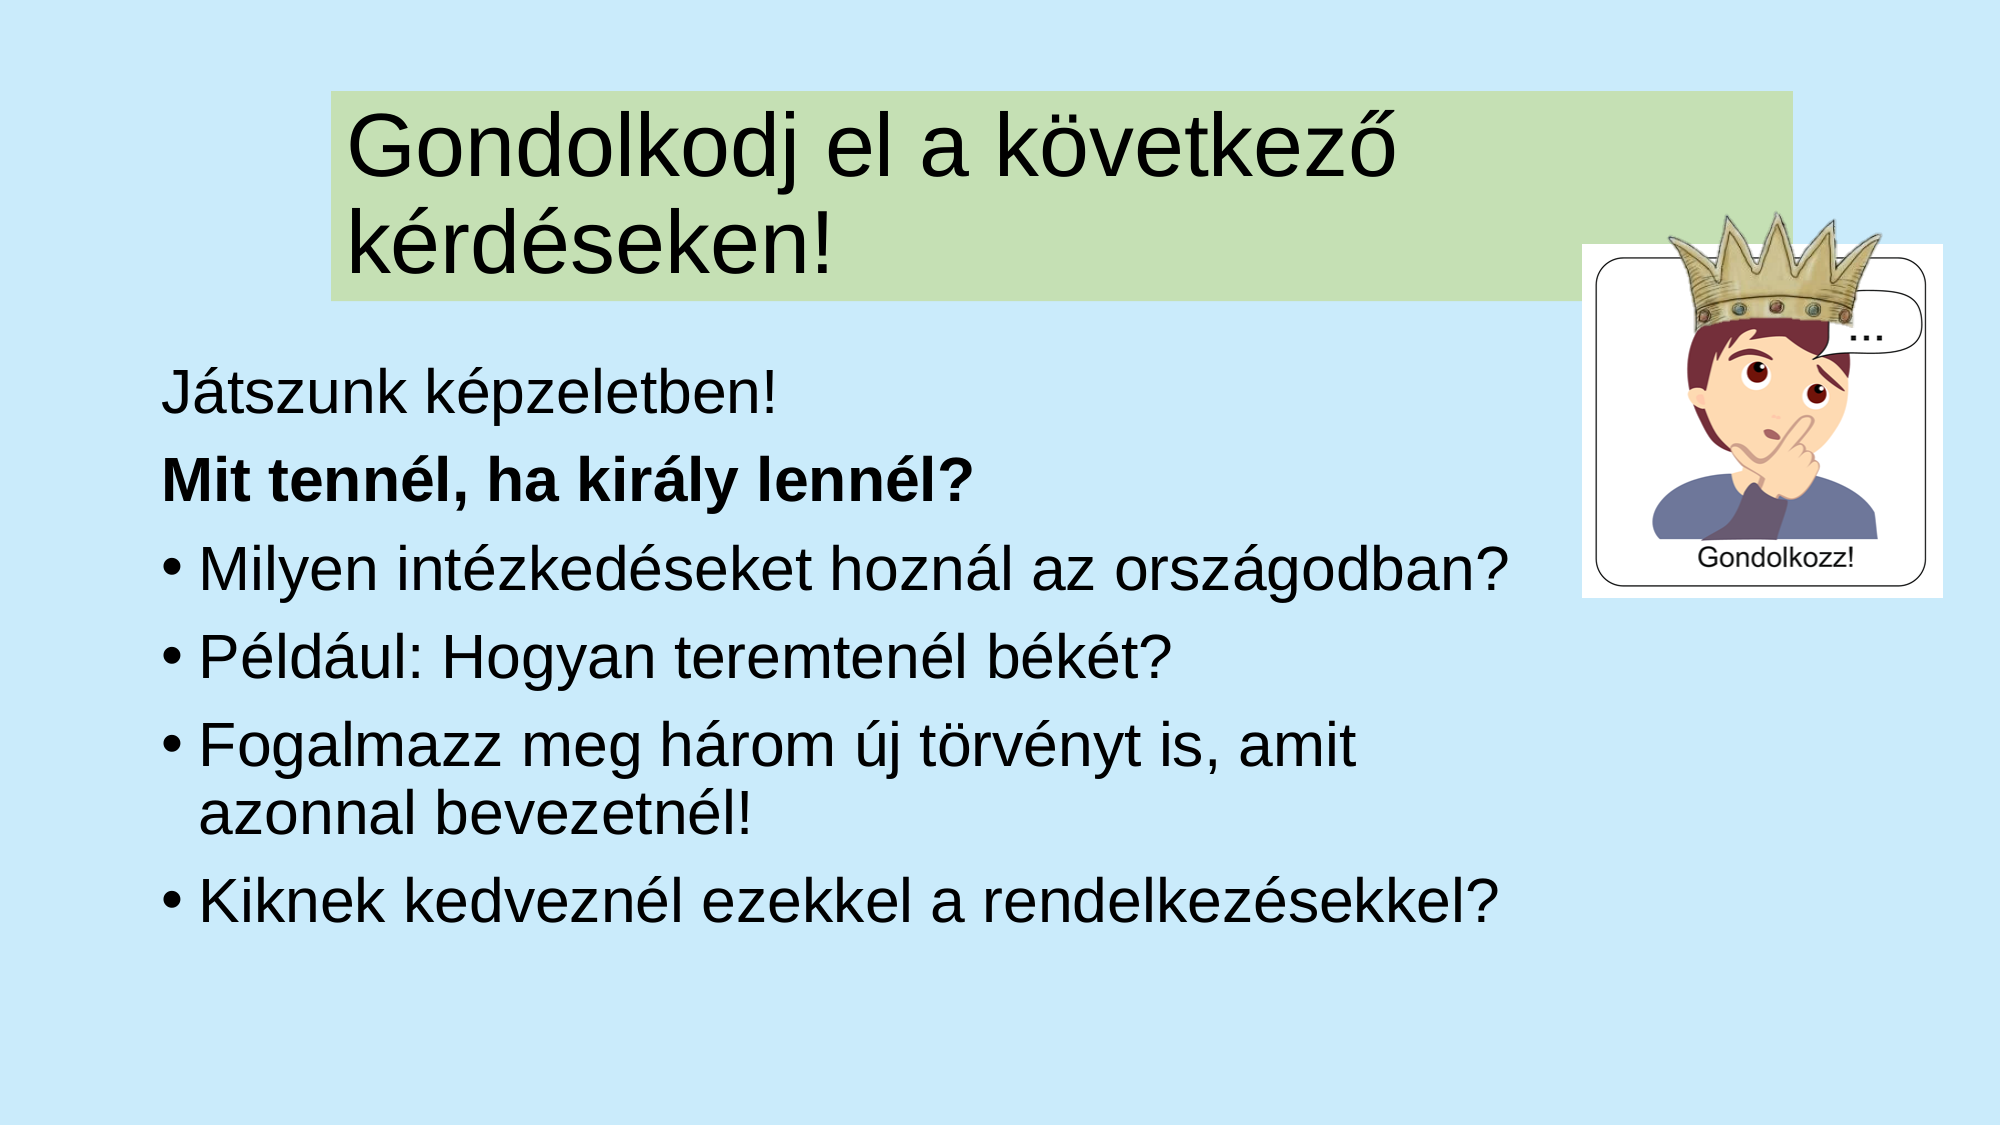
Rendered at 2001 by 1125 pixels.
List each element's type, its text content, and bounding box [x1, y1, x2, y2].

title Gondolkodj el a következő kérdéseken! [331, 91, 1793, 302]
list Játszunk képzeletben! Mit tennél, ha király lennél? Milyen intézkedéseket hoznál az országodban? Például: Hogyan teremtenél békét? Fogalmazz meg három új törvényt is, amit azonnal bevezetnél! Kiknek kedveznél ezekkel a rendelkezésekkel? [146, 352, 1609, 972]
picture [1582, 174, 1943, 599]
